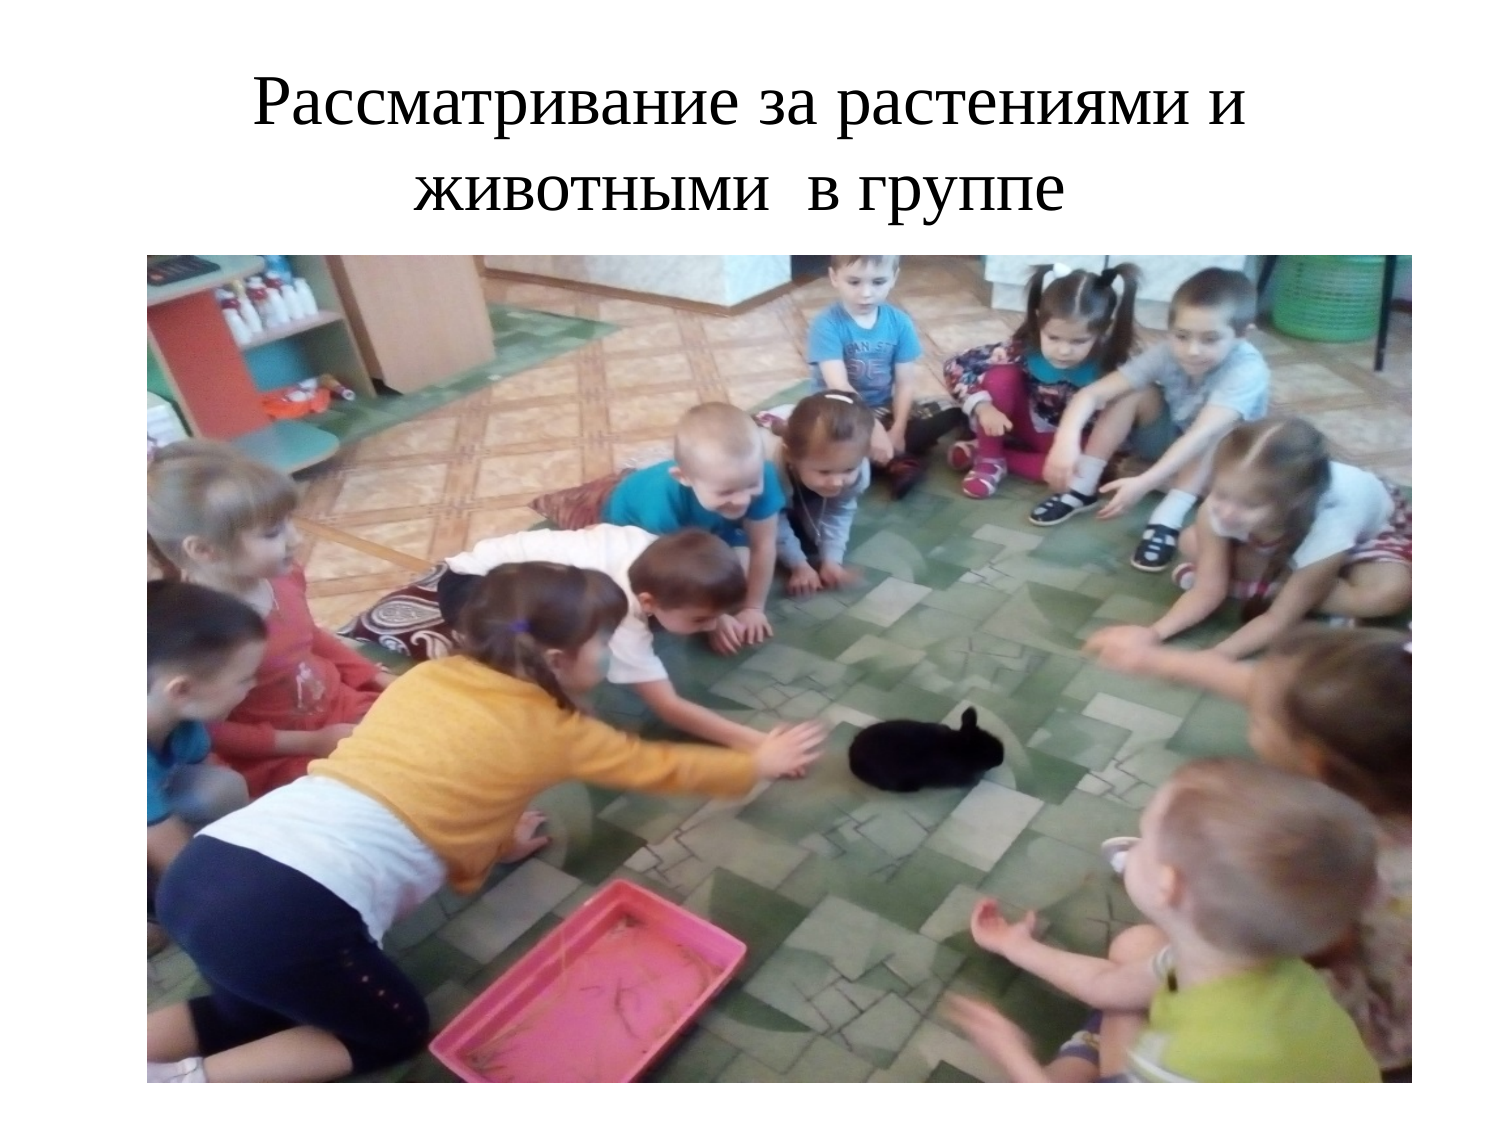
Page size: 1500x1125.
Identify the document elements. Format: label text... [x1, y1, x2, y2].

title Рассматривание за растениями и животными в группе [75, 45, 1425, 233]
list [147, 255, 1412, 1083]
